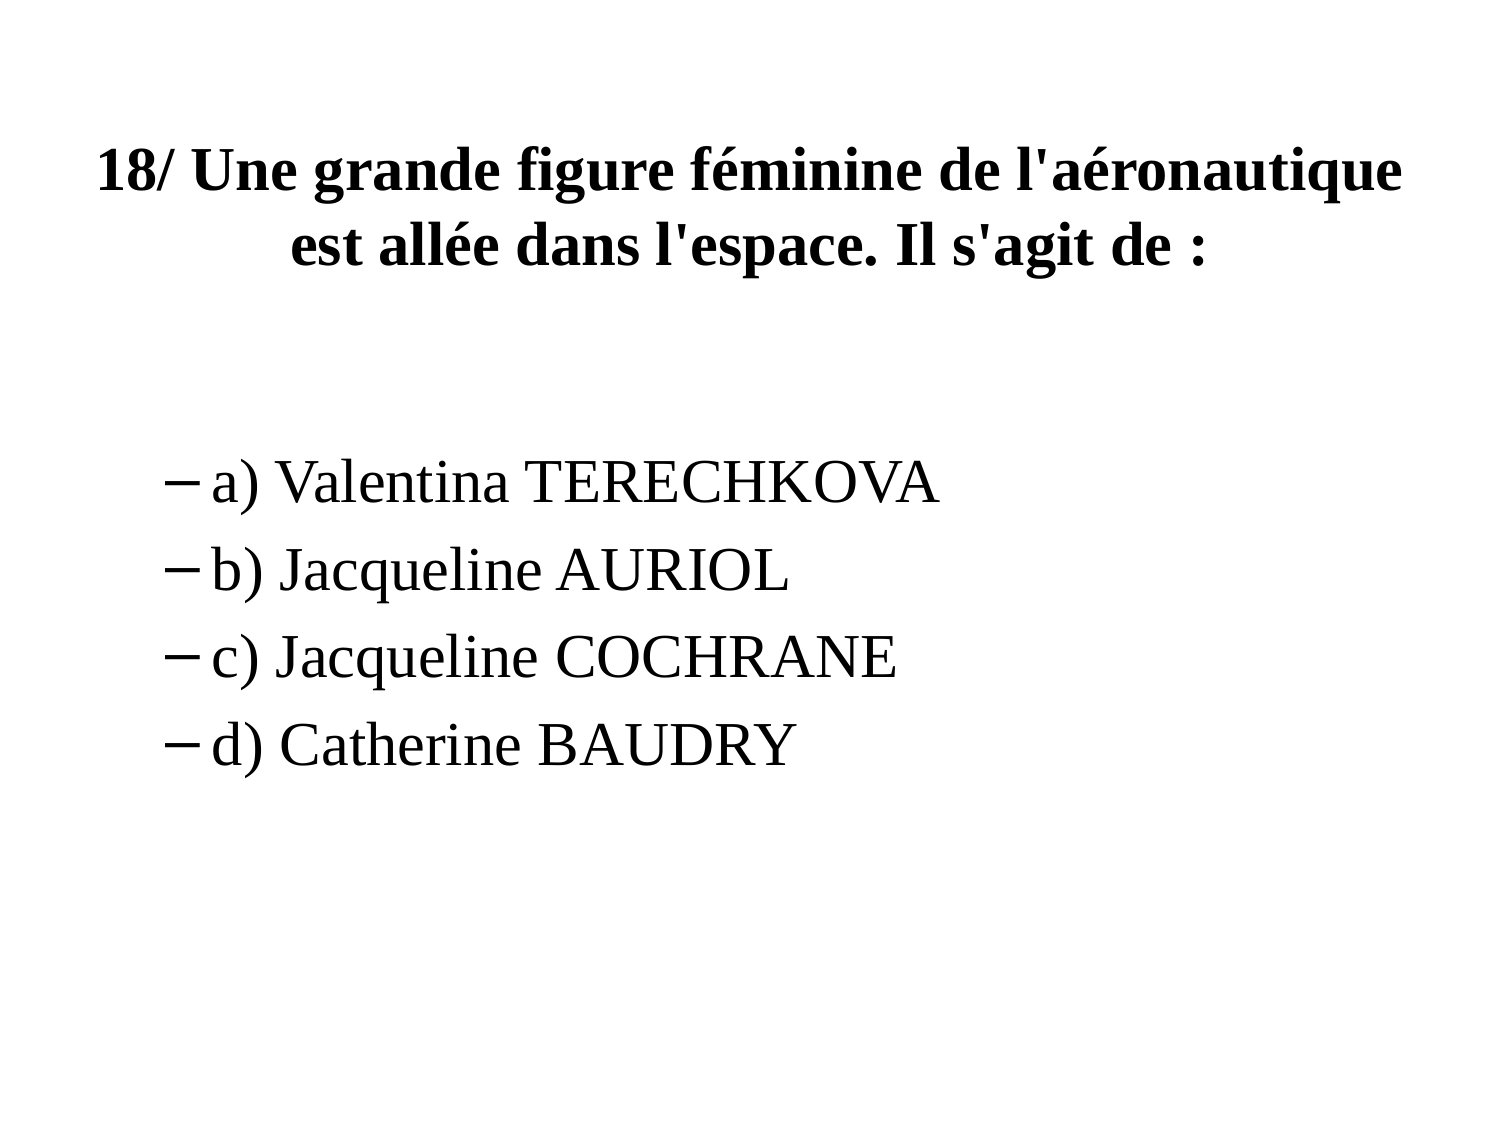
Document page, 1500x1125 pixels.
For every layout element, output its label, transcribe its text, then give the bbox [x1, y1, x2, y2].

title 18/ Une grande figure féminine de l'aéronautique est allée dans l'espace. Il s'agit de : [75, 45, 1425, 362]
list a) Valentina TERECHKOVA b) Jacqueline AURIOL c) Jacqueline COCHRANE d) Catherine BAUDRY [75, 432, 1341, 1005]
